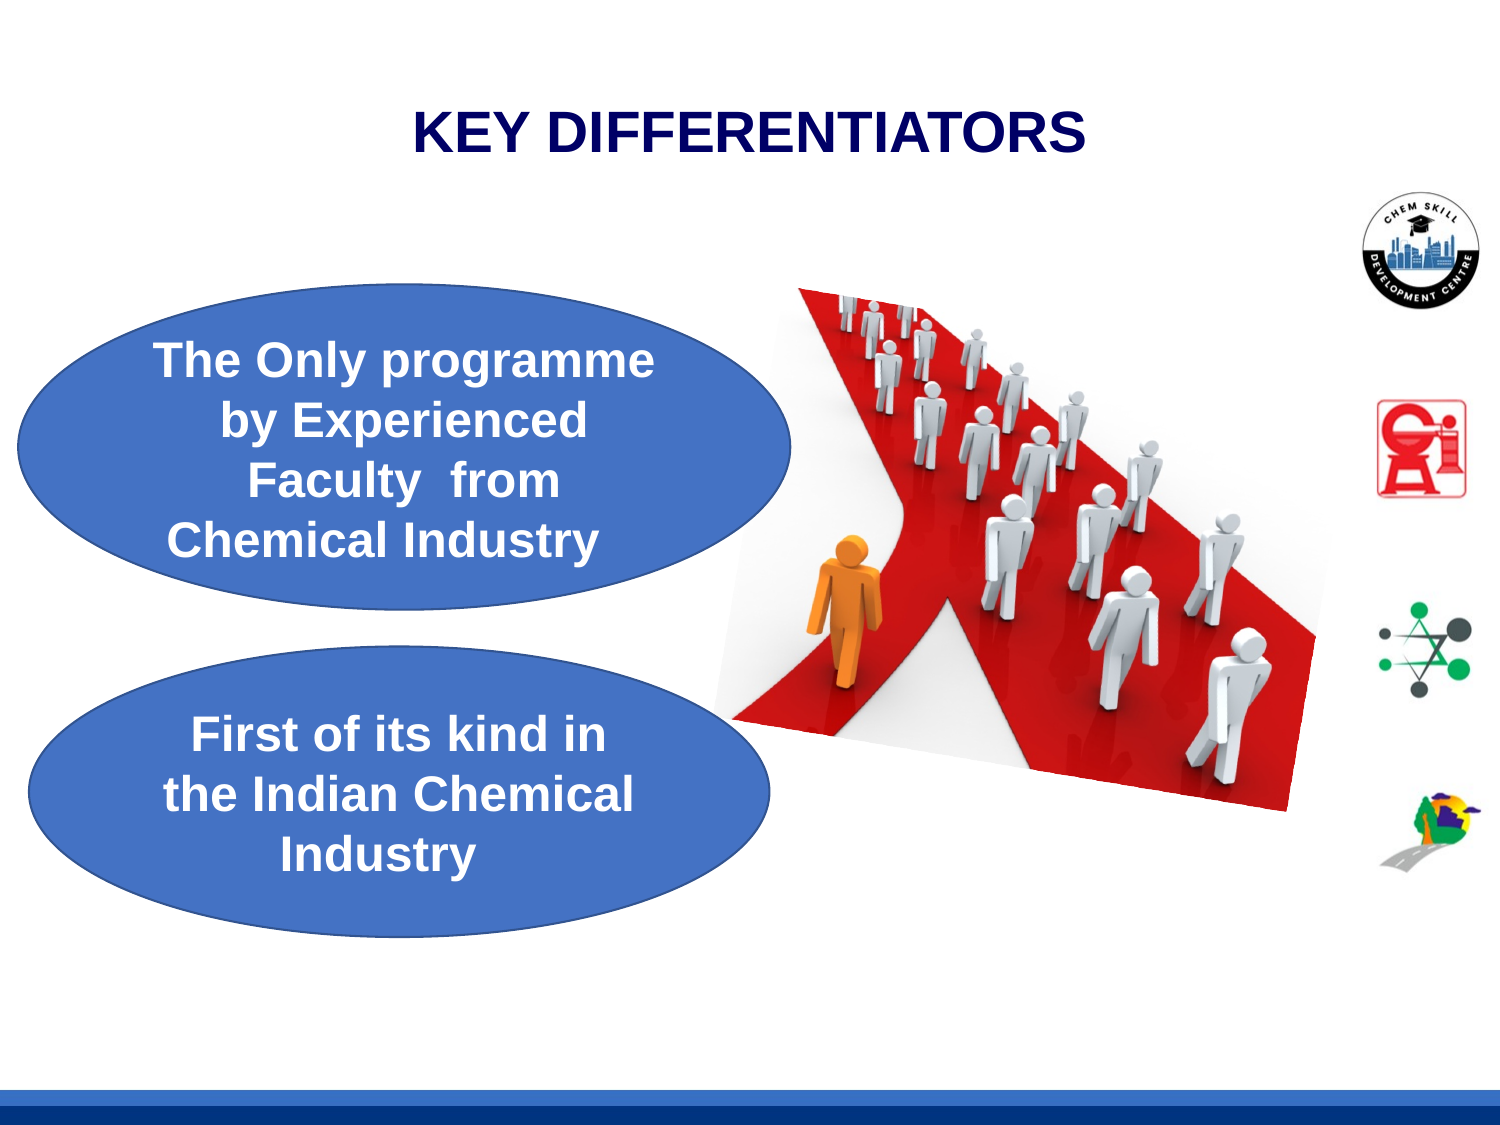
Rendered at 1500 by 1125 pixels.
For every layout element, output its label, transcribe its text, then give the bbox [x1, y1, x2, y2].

list [460, 284, 1358, 381]
list [29, 284, 348, 404]
text_box KEY DIFFERENTIATORS [381, 86, 1187, 172]
picture [0, 0, 1500, 1125]
text_box The Only programme by Experienced Faculty from Chemical Industry [17, 283, 744, 611]
text_box First of its kind in the Indian Chemical Industry [27, 645, 771, 939]
list [29, 388, 1358, 1064]
